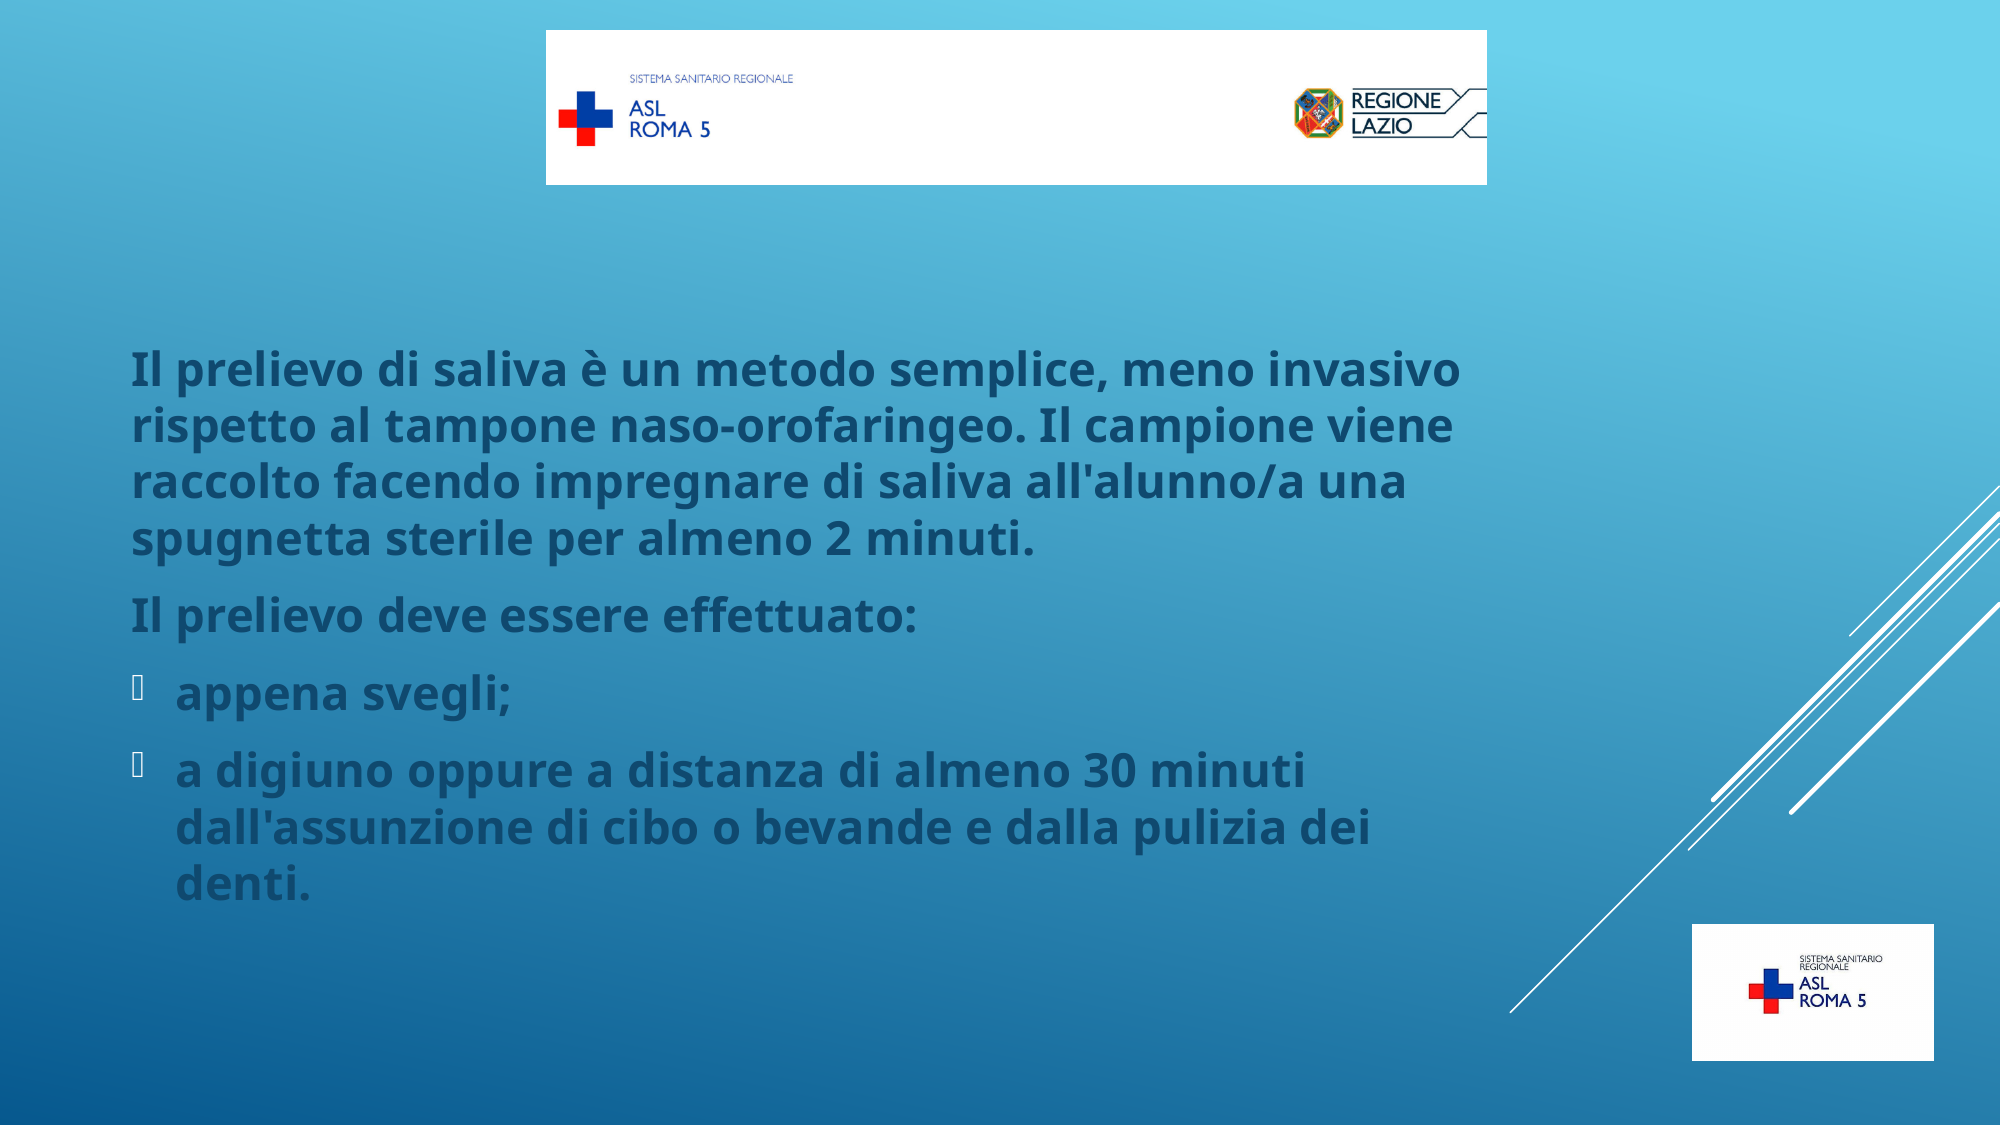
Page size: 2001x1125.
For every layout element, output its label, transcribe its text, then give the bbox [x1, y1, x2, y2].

list Il prelievo di saliva è un metodo semplice, meno invasivo rispetto al tampone naso-orofaringeo. Il campione viene raccolto facendo impregnare di saliva all'alunno/a una spugnetta sterile per almeno 2 minuti. Il prelievo deve essere effettuato: appena svegli; a digiuno oppure a distanza di almeno 30 minuti dall'assunzione di cibo o bevande e dalla pulizia dei denti. [116, 331, 1517, 925]
picture [1692, 924, 1934, 1061]
picture [545, 30, 1487, 185]
